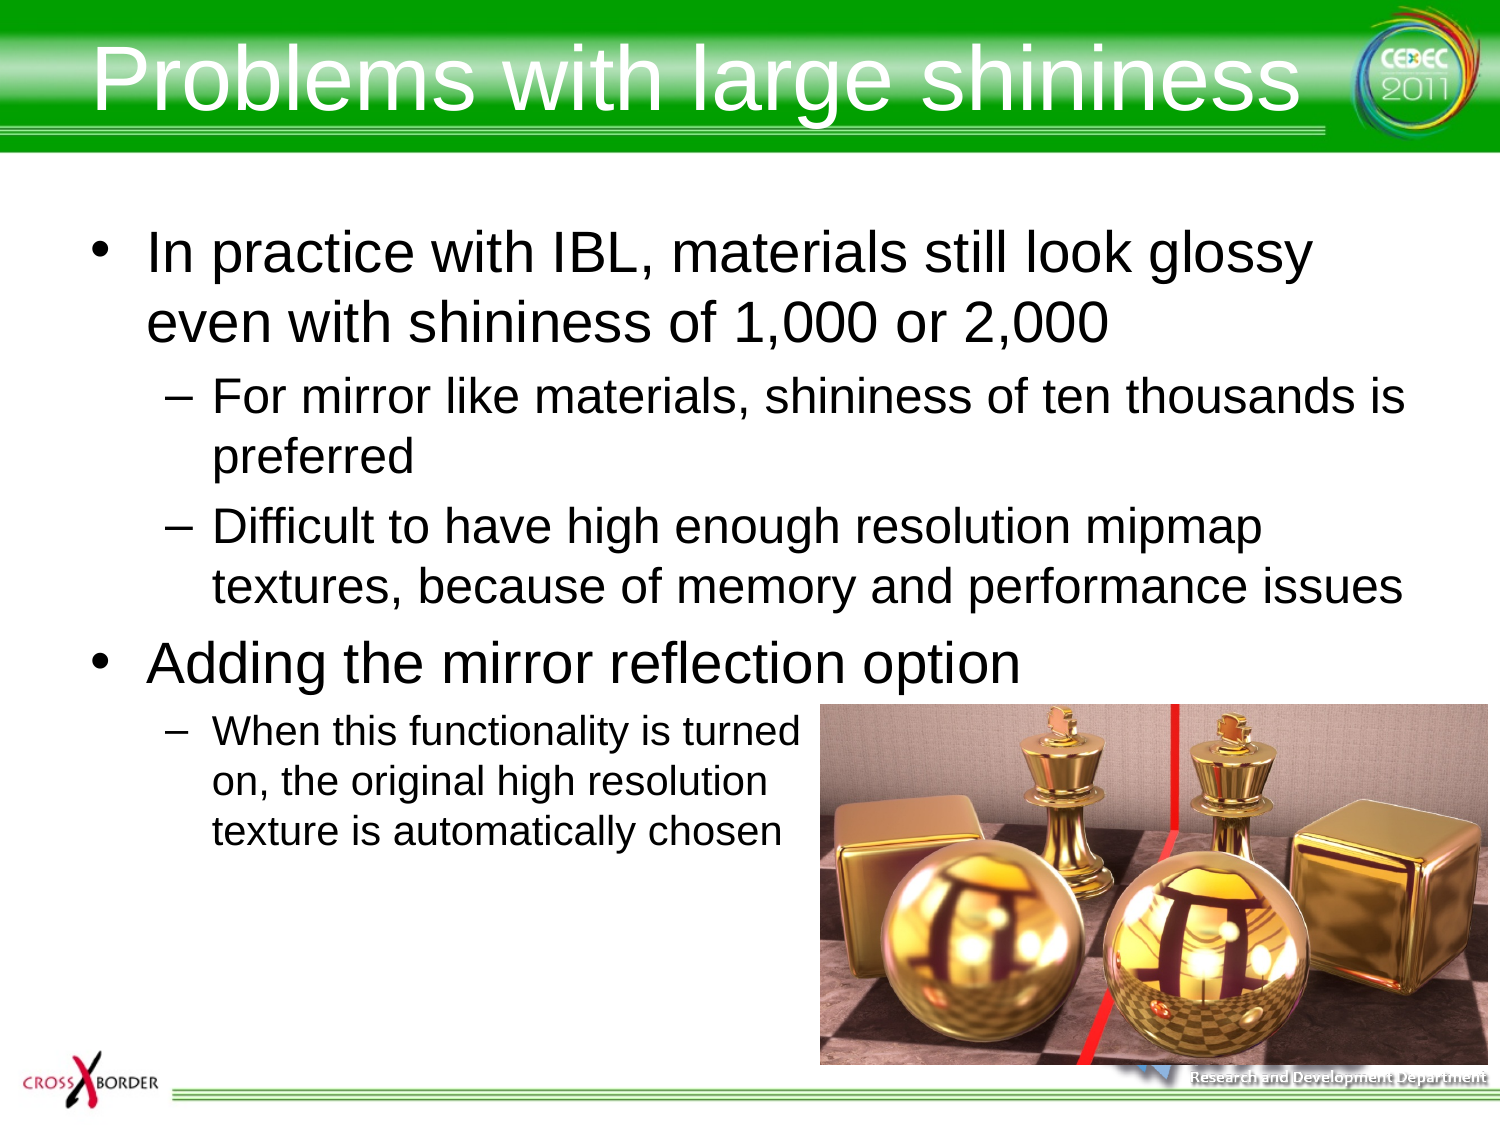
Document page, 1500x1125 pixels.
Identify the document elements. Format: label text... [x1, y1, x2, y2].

picture [0, 703, 1500, 1125]
list In practice with IBL, materials still look glossy even with shininess of 1,000 or 2,000 For mirror like materials, shininess of ten thousands is preferred Difficult to have high enough resolution mipmap textures, because of memory and performance issues Adding the mirror reflection option When this functionality is turned on, the original high resolution texture is automatically chosen [74, 206, 1426, 993]
picture [0, 0, 1500, 155]
title Problems with large shininess [74, 7, 1426, 140]
